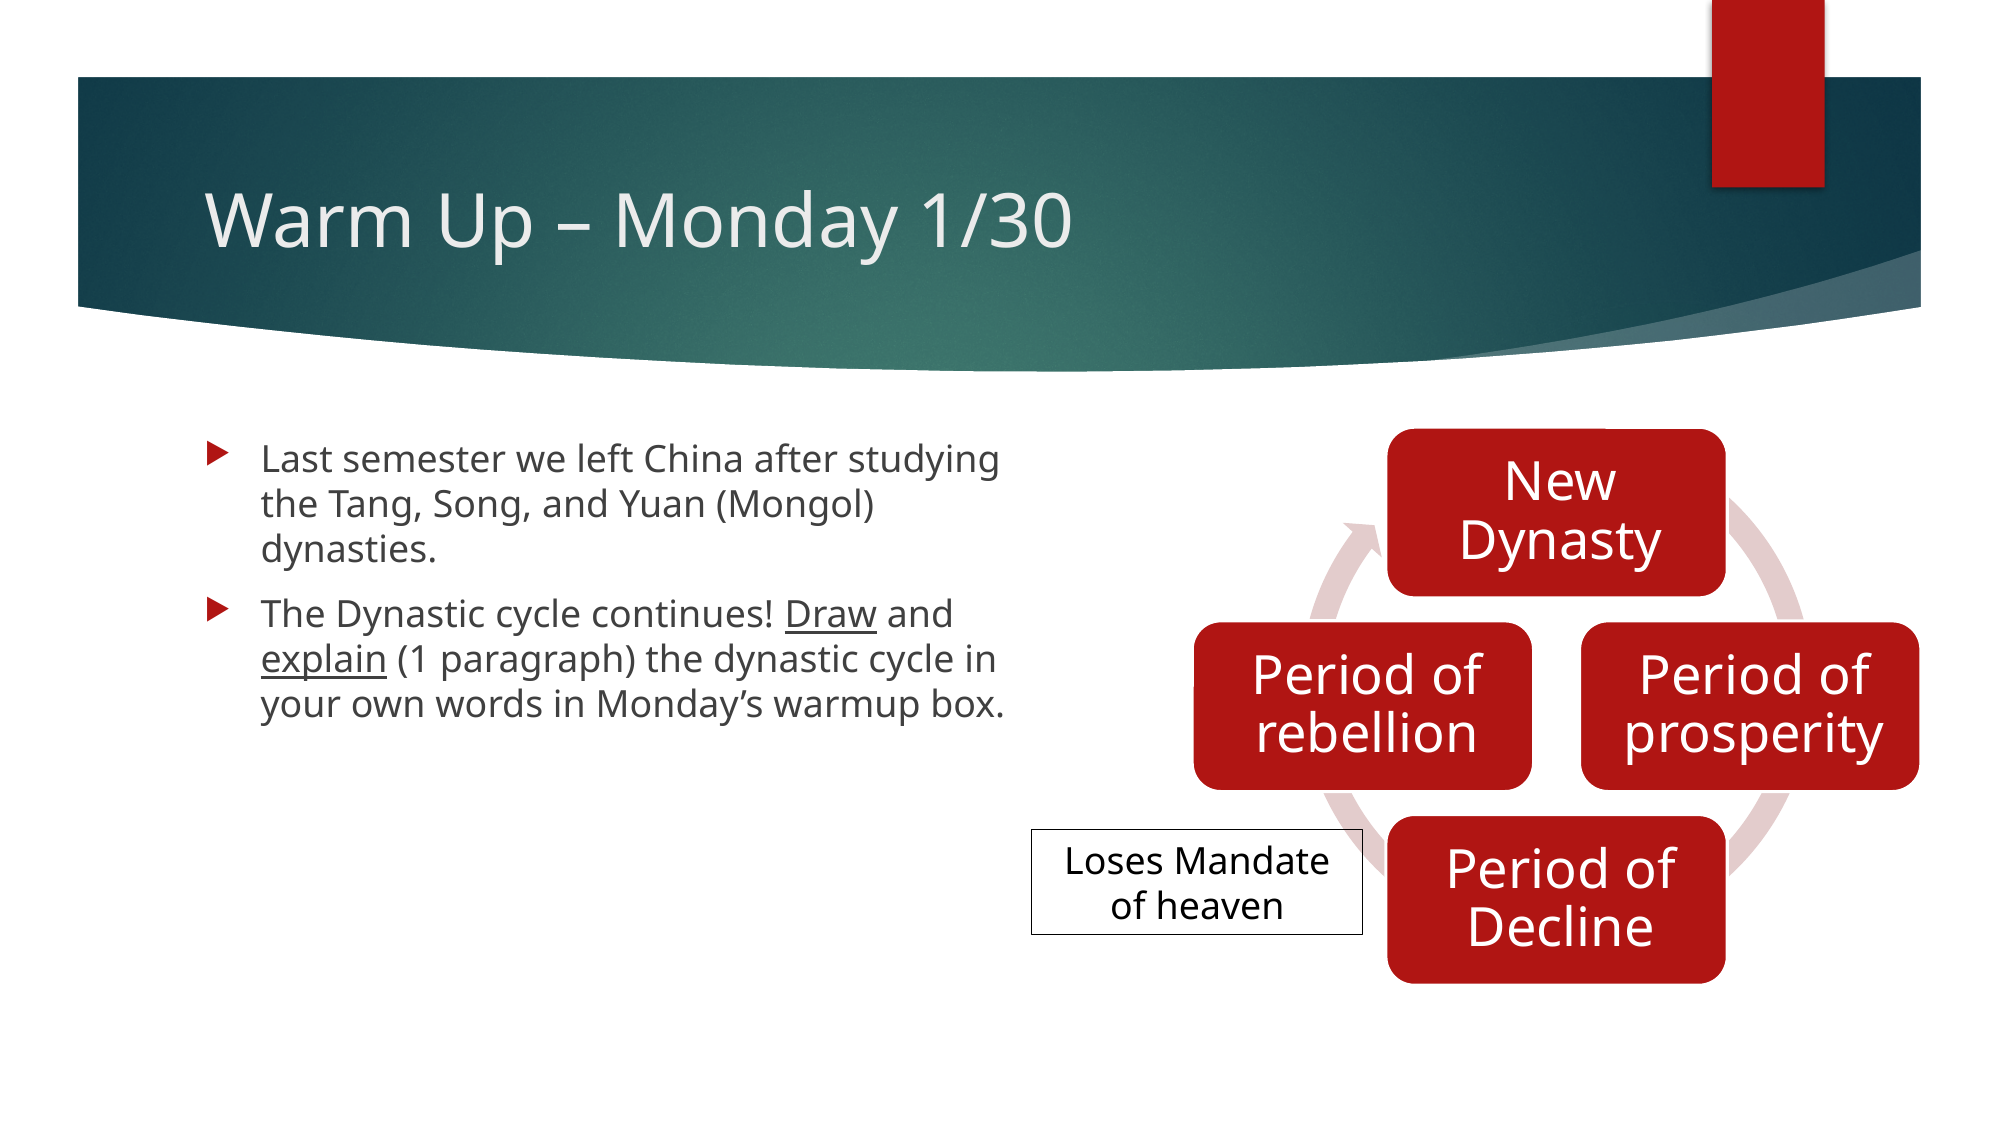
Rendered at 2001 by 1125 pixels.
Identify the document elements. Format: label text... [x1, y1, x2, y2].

text_box Loses Mandate of heaven [1031, 829, 1084, 935]
list Last semester we left China after studying the Tang, Song, and Yuan (Mongol) dynasties. The Dynastic cycle continues! Draw and explain (1 paragraph) the dynastic cycle in your own words in Monday’s warmup box. [189, 427, 1058, 1107]
title Warm Up – Monday 1/30 [189, 159, 1638, 276]
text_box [1090, 426, 2000, 986]
